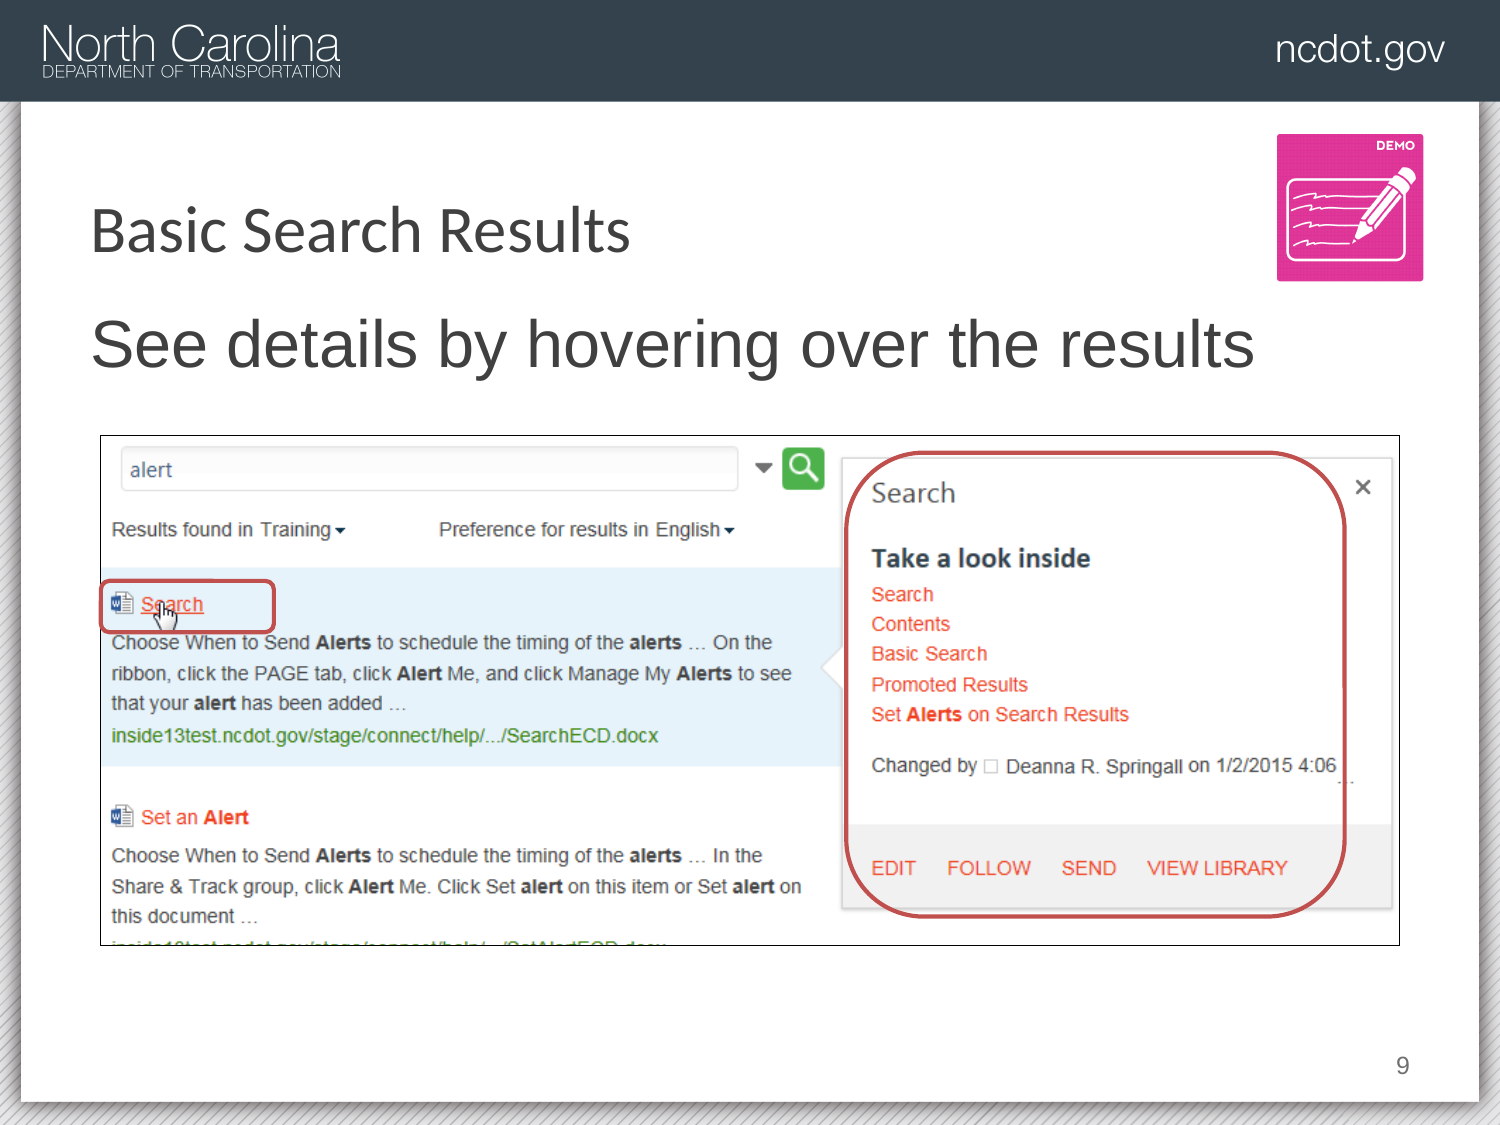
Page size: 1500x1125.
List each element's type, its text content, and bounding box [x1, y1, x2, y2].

slide_number 38 [1335, 1042, 1425, 1103]
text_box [100, 452, 1345, 917]
title Basic Search Results [75, 132, 1425, 293]
picture [0, 0, 1500, 1125]
text_box See details by hovering over the results [74, 293, 1425, 1036]
